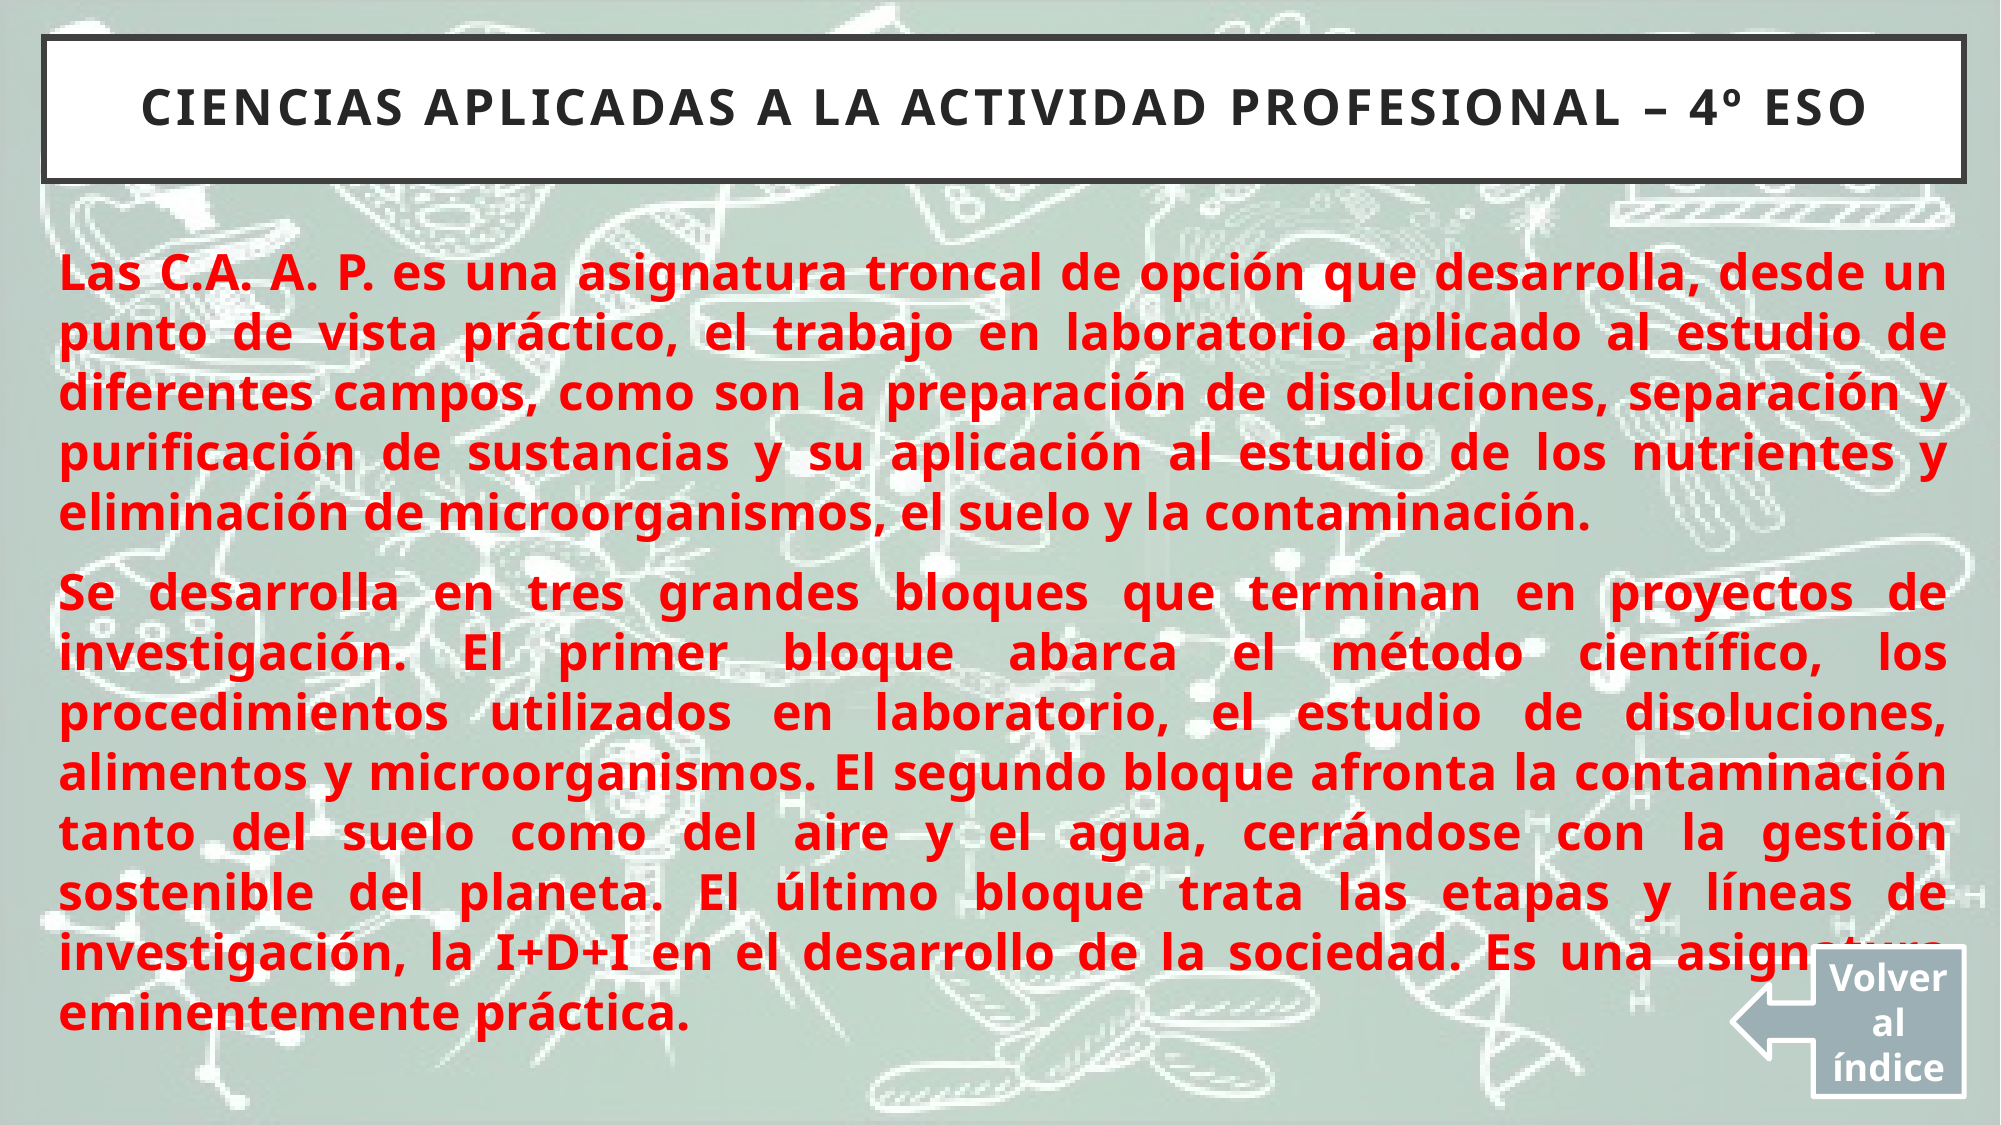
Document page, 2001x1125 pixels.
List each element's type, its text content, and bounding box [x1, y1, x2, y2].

title CIENCIAS APLICADAS A LA ACTIVIDAD PROFESIONAL – 4º ESO [41, 34, 1967, 184]
subtitle Las C.A. A. P. es una asignatura troncal de opción que desarrolla, desde un punto de vista práctico, el trabajo en laboratorio aplicado al estudio de diferentes campos, como son la preparación de disoluciones, separación y purificación de sustancias y su aplicación al estudio de los nutrientes y eliminación de microorganismos, el suelo y la contaminación. Se desarrolla en tres grandes bloques que terminan en proyectos de investigación. El primer bloque abarca el método científico, los procedimientos utilizados en laboratorio, el estudio de disoluciones, alimentos y microorganismos. El segundo bloque afronta la contaminación tanto del suelo como del aire y el agua, cerrándose con la gestión sostenible del planeta. El último bloque trata las etapas y líneas de investigación, la I+D+I en el desarrollo de la sociedad. Es una asignatura eminentemente práctica. [43, 232, 1965, 1038]
text_box Volver al índice [1729, 944, 1967, 1100]
